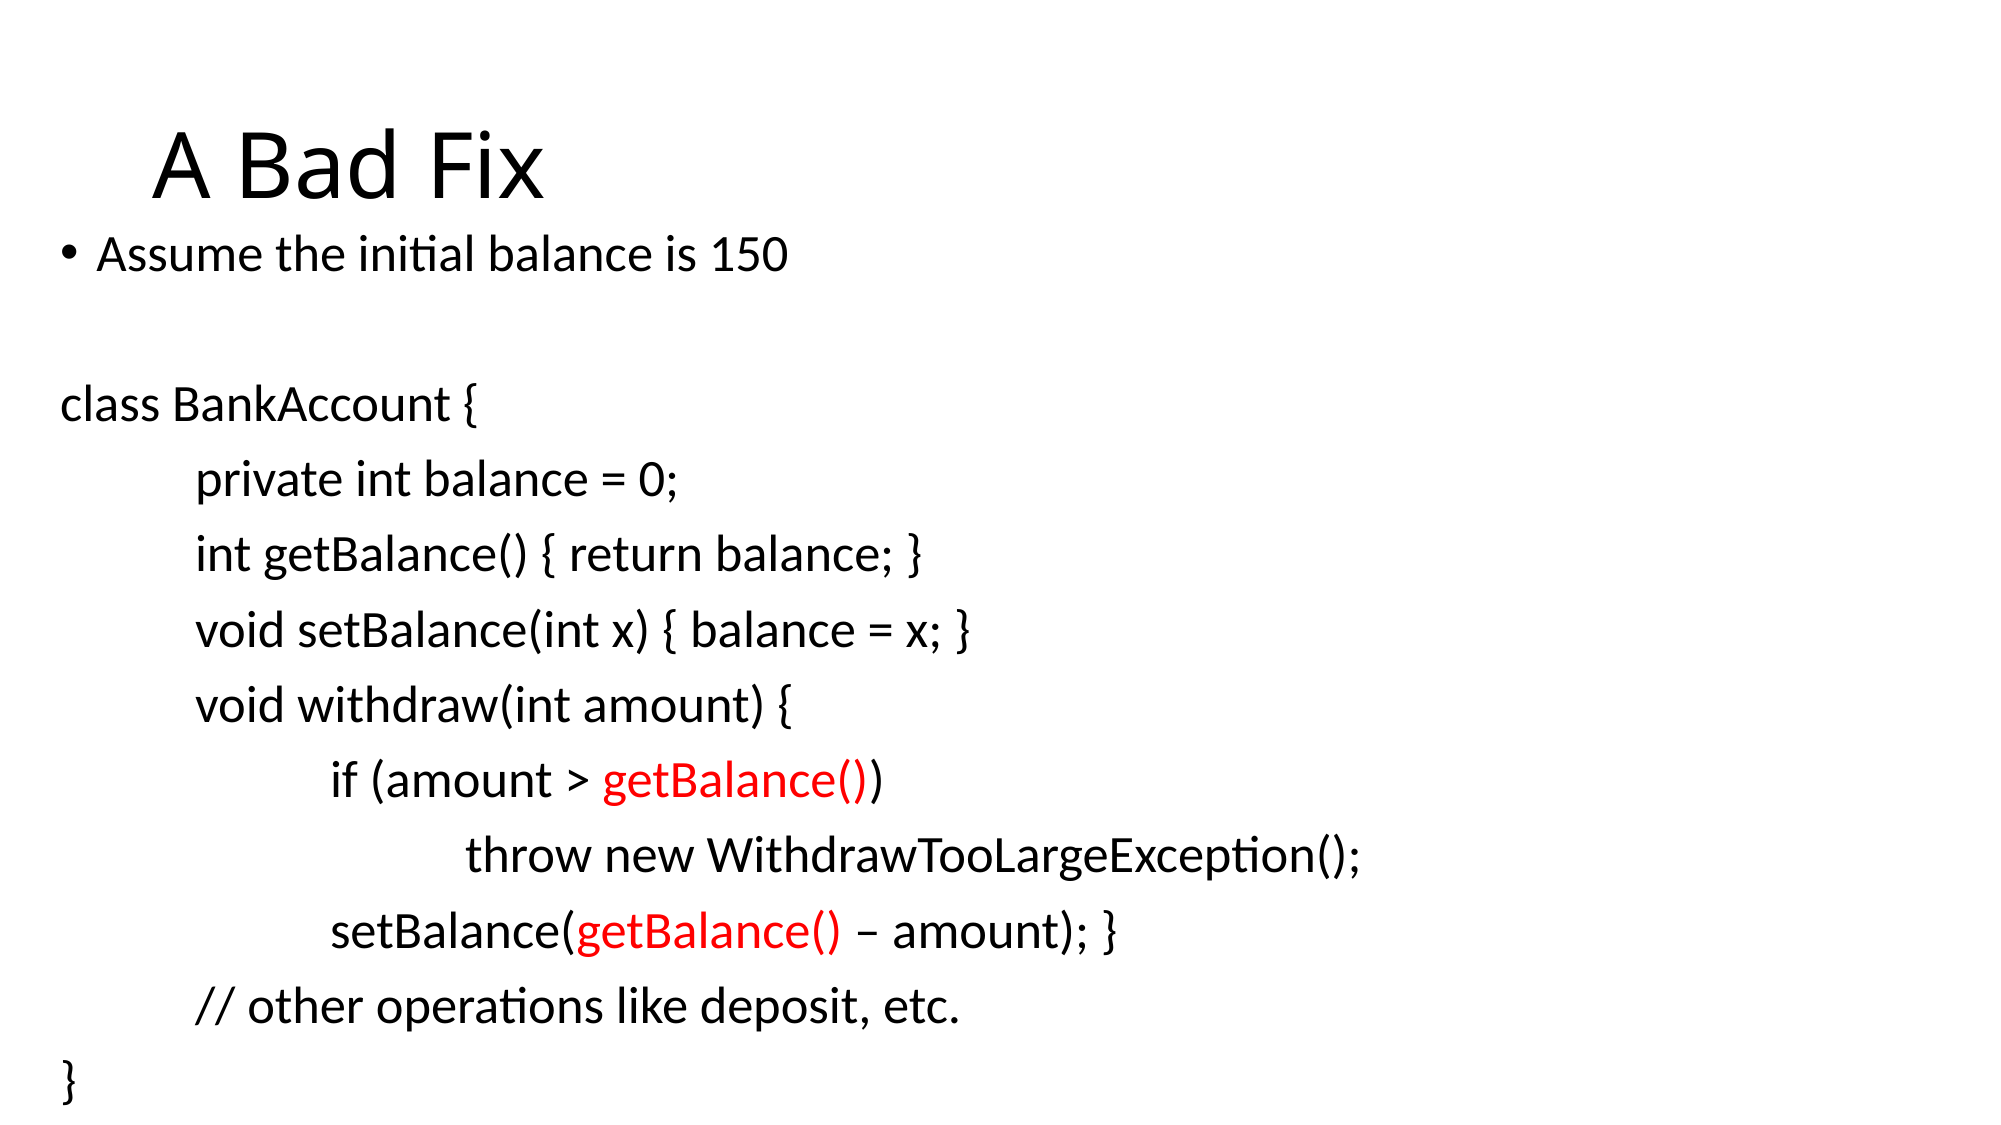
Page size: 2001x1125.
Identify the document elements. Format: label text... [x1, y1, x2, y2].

title A Bad Fix [137, 59, 1863, 218]
list Assume the initial balance is 150 class BankAccount { private int balance = 0; int getBalance() { return balance; } void setBalance(int x) { balance = x; } void withdraw(int amount) { if (amount > getBalance()) throw new WithdrawTooLargeException(); setBalance(getBalance() – amount); } // other operations like deposit, etc. } [45, 218, 2000, 1125]
